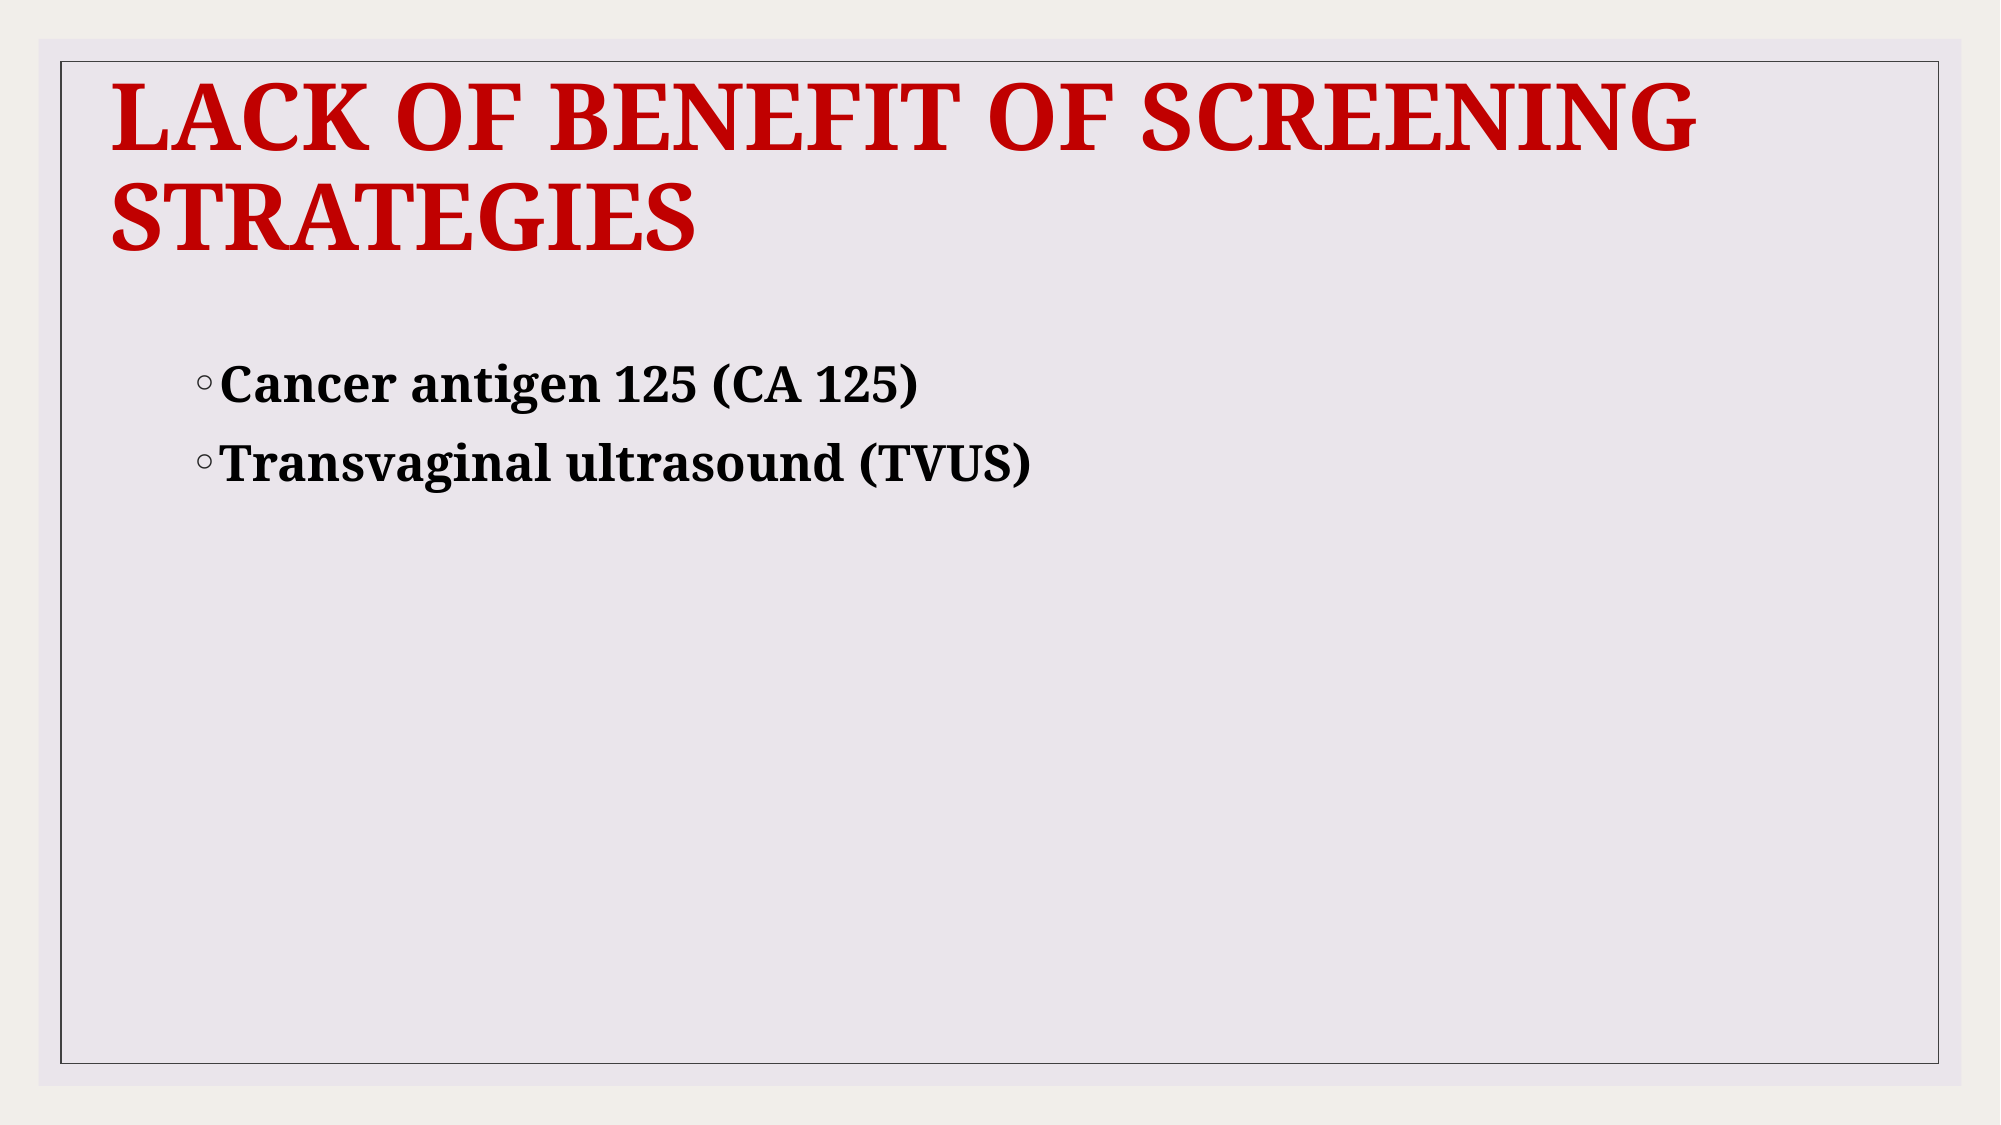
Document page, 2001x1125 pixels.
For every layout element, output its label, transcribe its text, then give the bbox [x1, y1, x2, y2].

title LACK OF BENEFIT OF SCREENING STRATEGIES [95, 61, 1821, 280]
list Cancer antigen 125 (CA 125) Transvaginal ultrasound (TVUS) [174, 345, 1825, 990]
